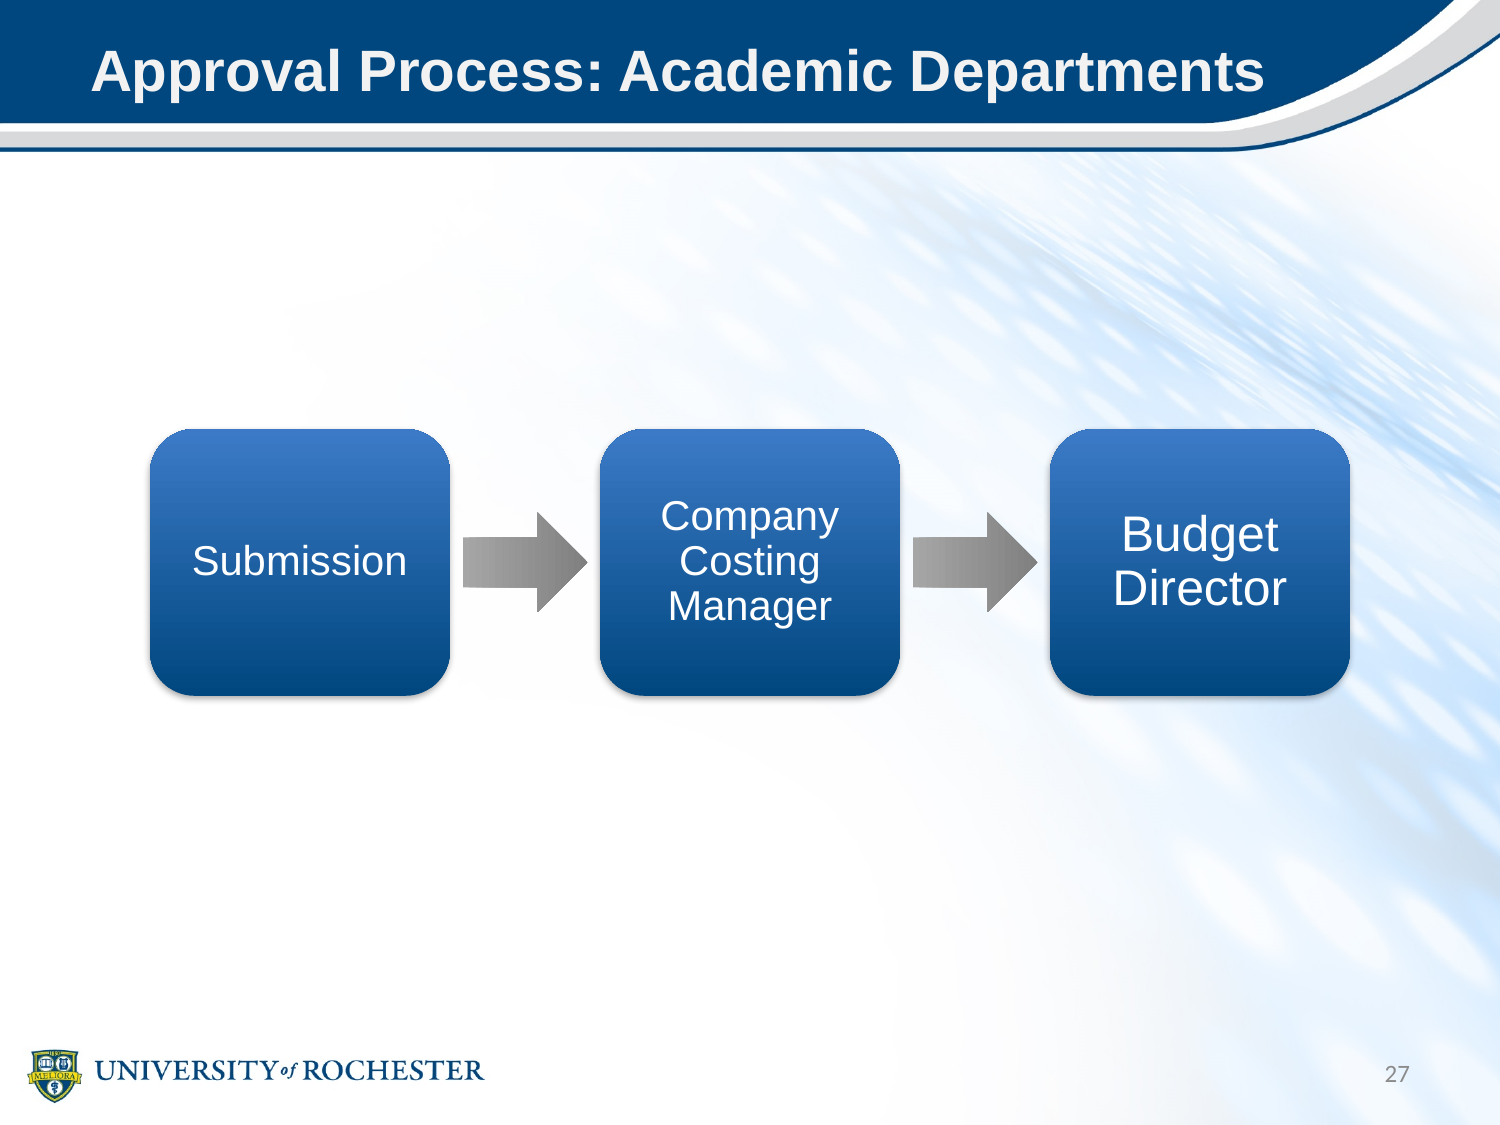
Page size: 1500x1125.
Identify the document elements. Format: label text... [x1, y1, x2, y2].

text_box [910, 510, 1040, 615]
text_box Submission [149, 429, 450, 696]
title Approval Process: Academic Departments [75, 12, 1425, 138]
picture [0, 0, 1500, 1125]
text_box [460, 510, 590, 615]
slide_number 27 [1074, 1042, 1425, 1103]
text_box Company Costing Manager [599, 429, 900, 696]
text_box Budget Director [1049, 429, 1350, 696]
